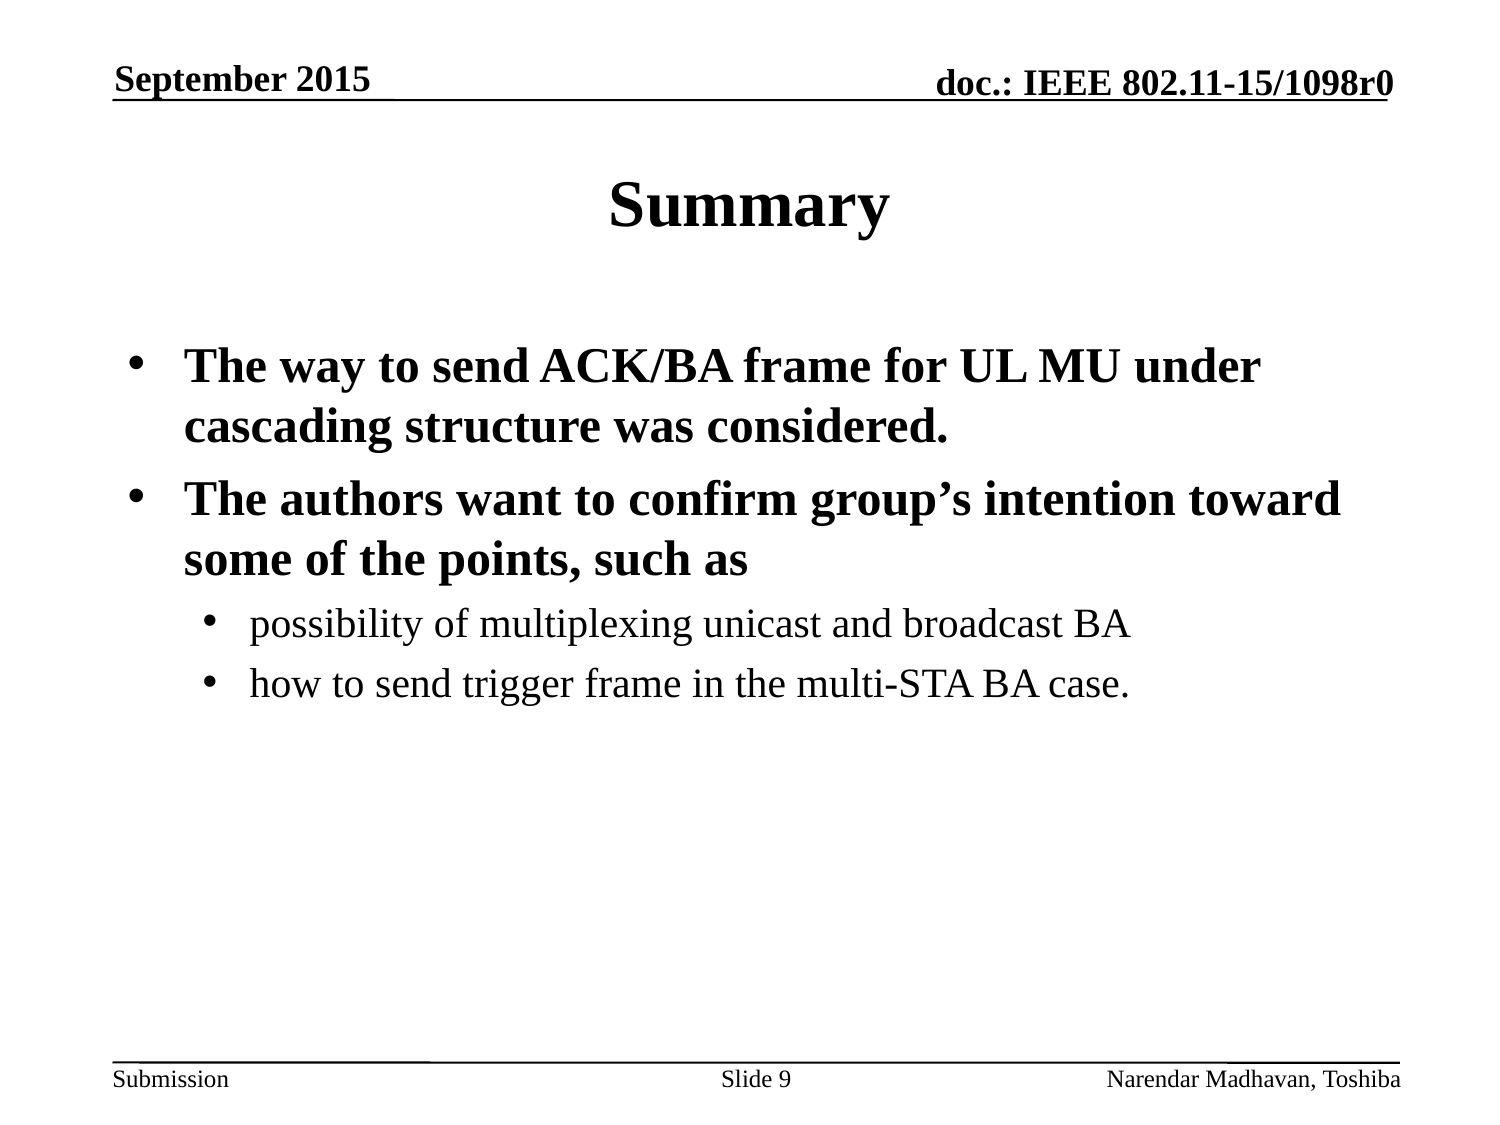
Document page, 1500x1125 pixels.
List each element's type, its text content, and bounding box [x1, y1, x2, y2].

slide_number Slide 9 [712, 1061, 800, 1123]
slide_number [114, 54, 423, 100]
title Summary [112, 112, 1388, 288]
list The way to send ACK/BA frame for UL MU under cascading structure was considered. The authors want to confirm group’s intention toward some of the points, such as possibility of multiplexing unicast and broadcast BA how to send trigger frame in the multi-STA BA case. [112, 324, 1388, 1000]
footer Narendar Madhavan, Toshiba [878, 1061, 1402, 1093]
